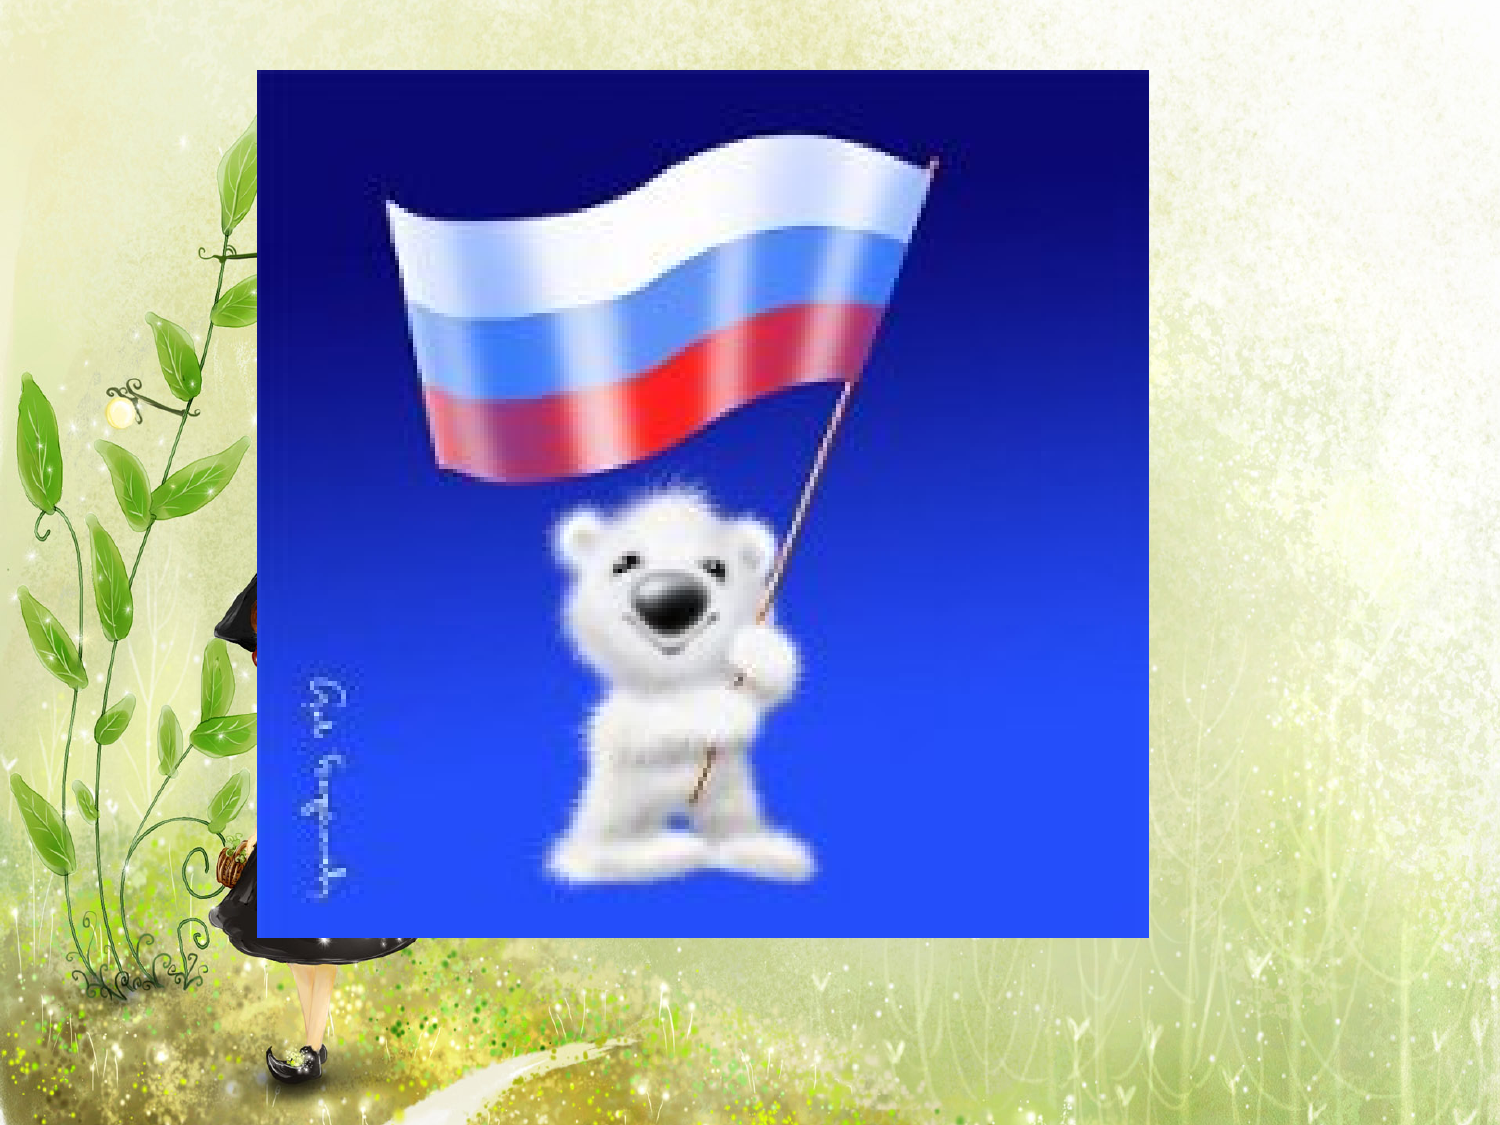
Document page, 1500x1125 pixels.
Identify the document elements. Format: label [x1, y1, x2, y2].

picture [0, 0, 1500, 1125]
list [257, 70, 1149, 938]
